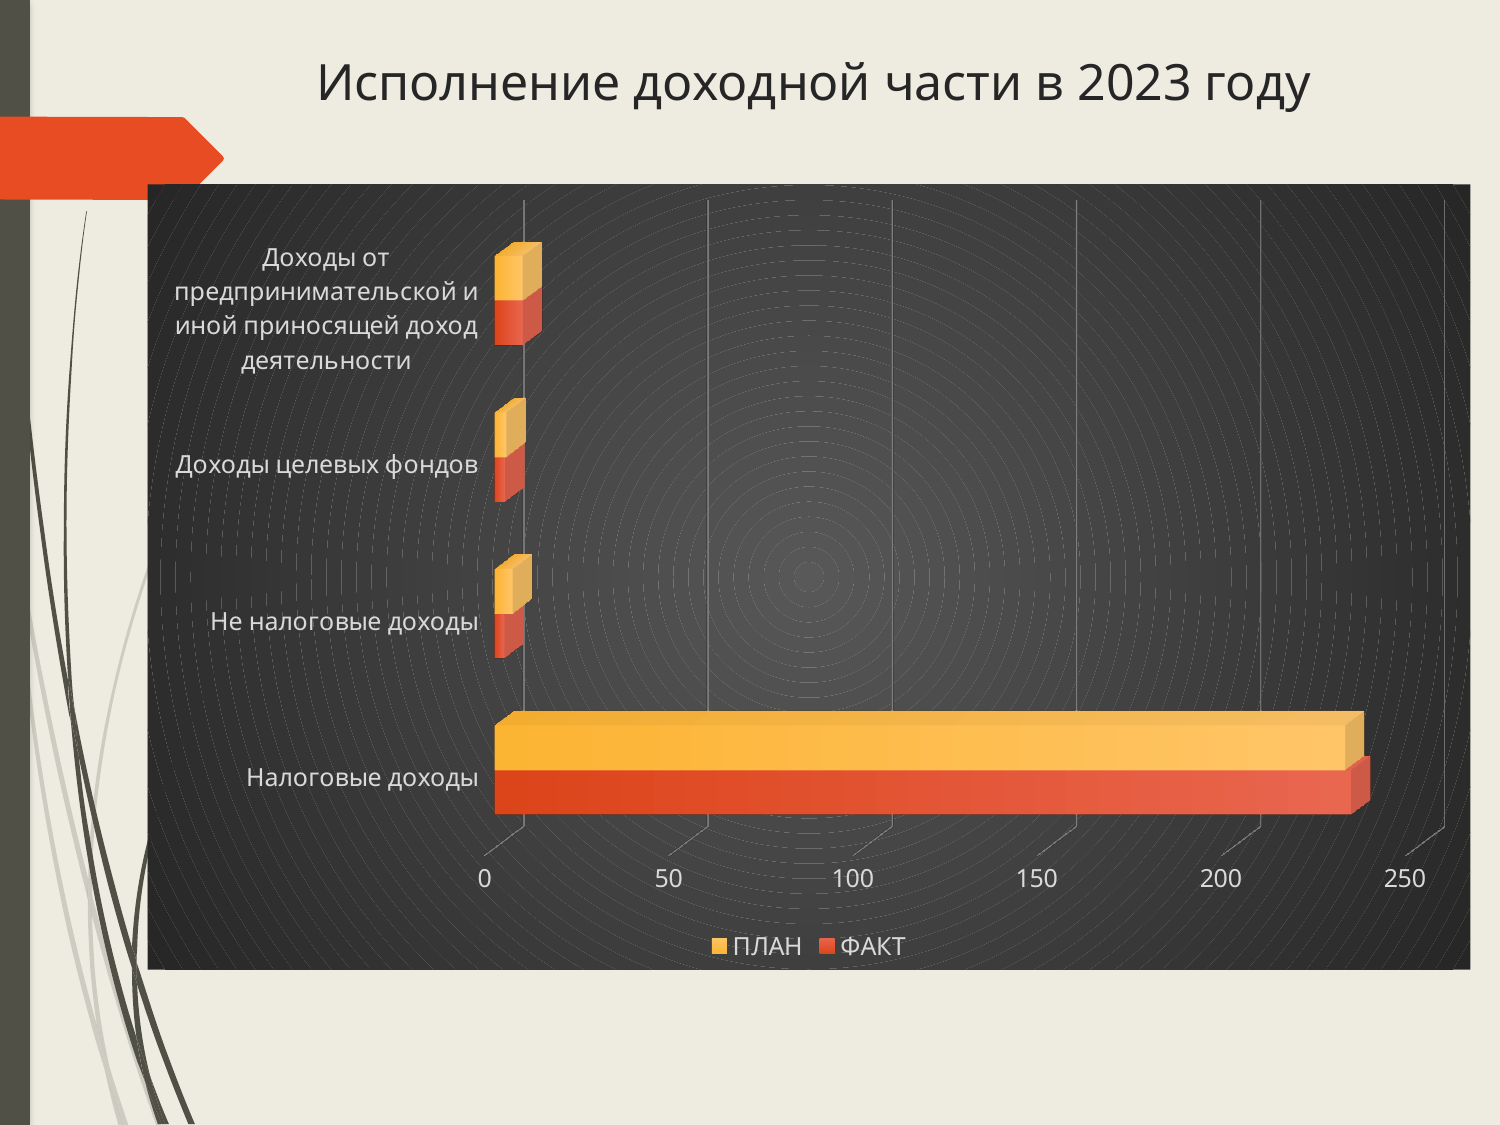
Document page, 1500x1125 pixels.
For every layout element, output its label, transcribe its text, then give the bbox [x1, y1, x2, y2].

title Исполнение доходной части в 2023 году [301, 42, 1382, 125]
chart [147, 184, 1471, 970]
